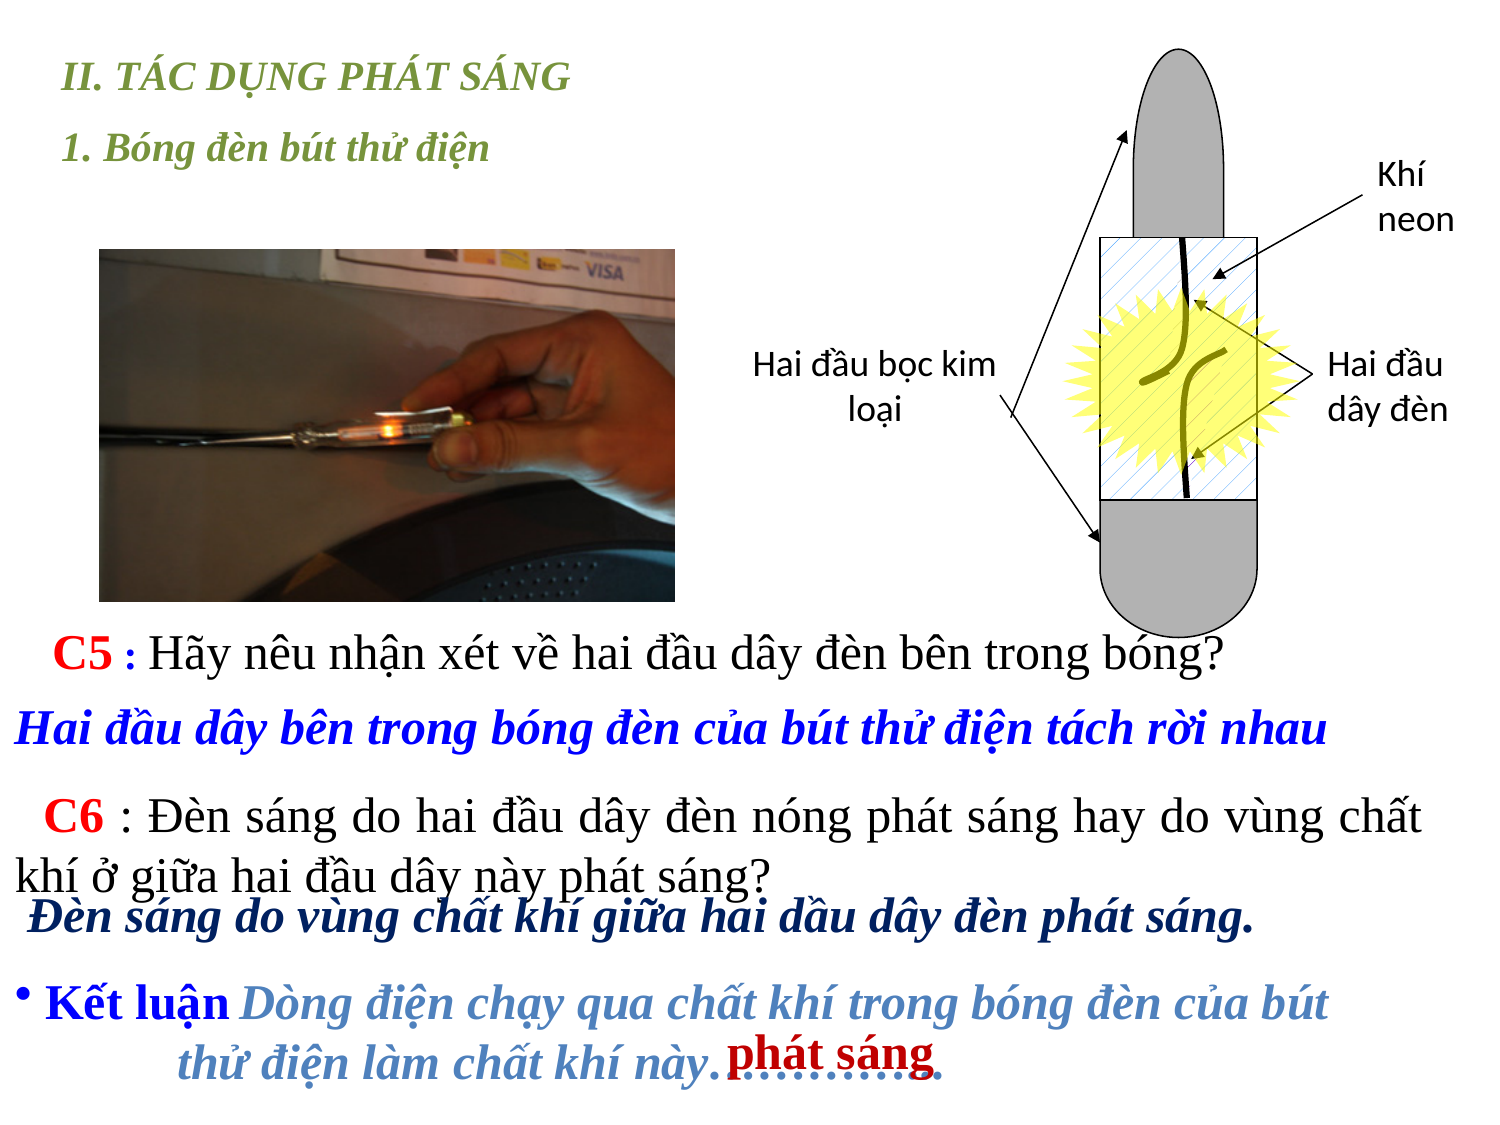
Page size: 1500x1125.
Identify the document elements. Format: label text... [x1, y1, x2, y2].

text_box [724, 99, 1500, 638]
text_box Hai đầu dây bên trong bóng đèn của bút thử điện tách rời nhau [0, 687, 1375, 763]
picture [99, 249, 676, 602]
text_box C6 : Đèn sáng do hai đầu dây đèn nóng phát sáng hay do vùng chất khí ở giữa hai đầu dây này phát sáng? [0, 774, 1438, 910]
text_box phát sáng [712, 1012, 1050, 1088]
text_box Kết luận [0, 962, 162, 1038]
text_box Dòng điện chạy qua chất khí trong bóng đèn của bút thử điện làm chất khí này…………... [162, 962, 1425, 1098]
text_box Đèn sáng do vùng chất khí giữa hai dầu dây đèn phát sáng. [0, 874, 1400, 950]
text_box II. TÁC DỤNG PHÁT SÁNG 1. Bóng đèn bút thử điện [46, 41, 784, 177]
text_box C5 : Hãy nêu nhận xét về hai đầu dây đèn bên trong bóng? [37, 612, 1388, 688]
